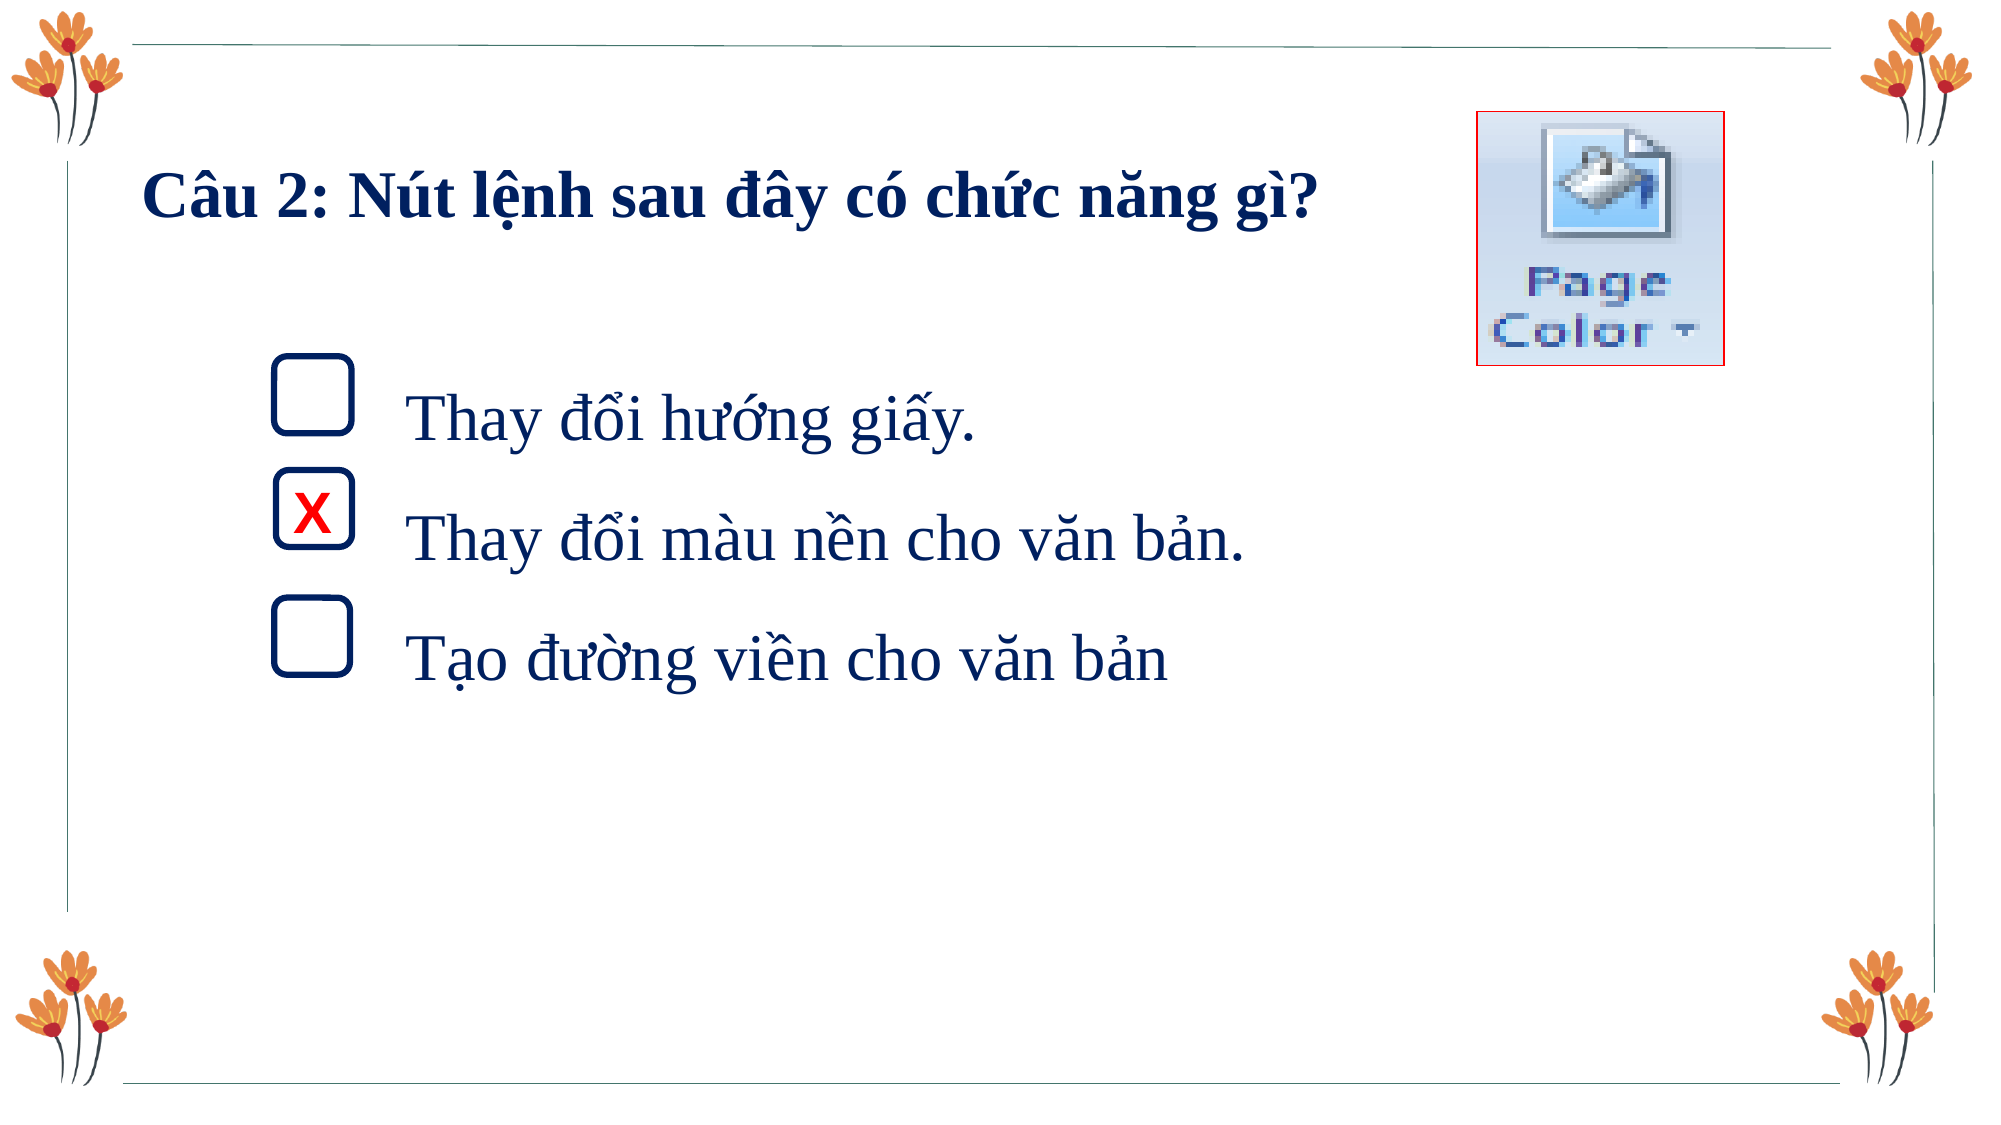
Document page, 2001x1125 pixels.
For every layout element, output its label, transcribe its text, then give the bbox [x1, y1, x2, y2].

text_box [132, 44, 1832, 49]
picture [15, 950, 127, 1086]
picture [11, 11, 123, 147]
list Câu 2: Nút lệnh sau đây có chức năng gì? [126, 103, 2000, 239]
picture [1477, 112, 1724, 365]
picture [1860, 11, 1972, 147]
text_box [274, 325, 1832, 765]
picture [1821, 950, 1933, 1086]
